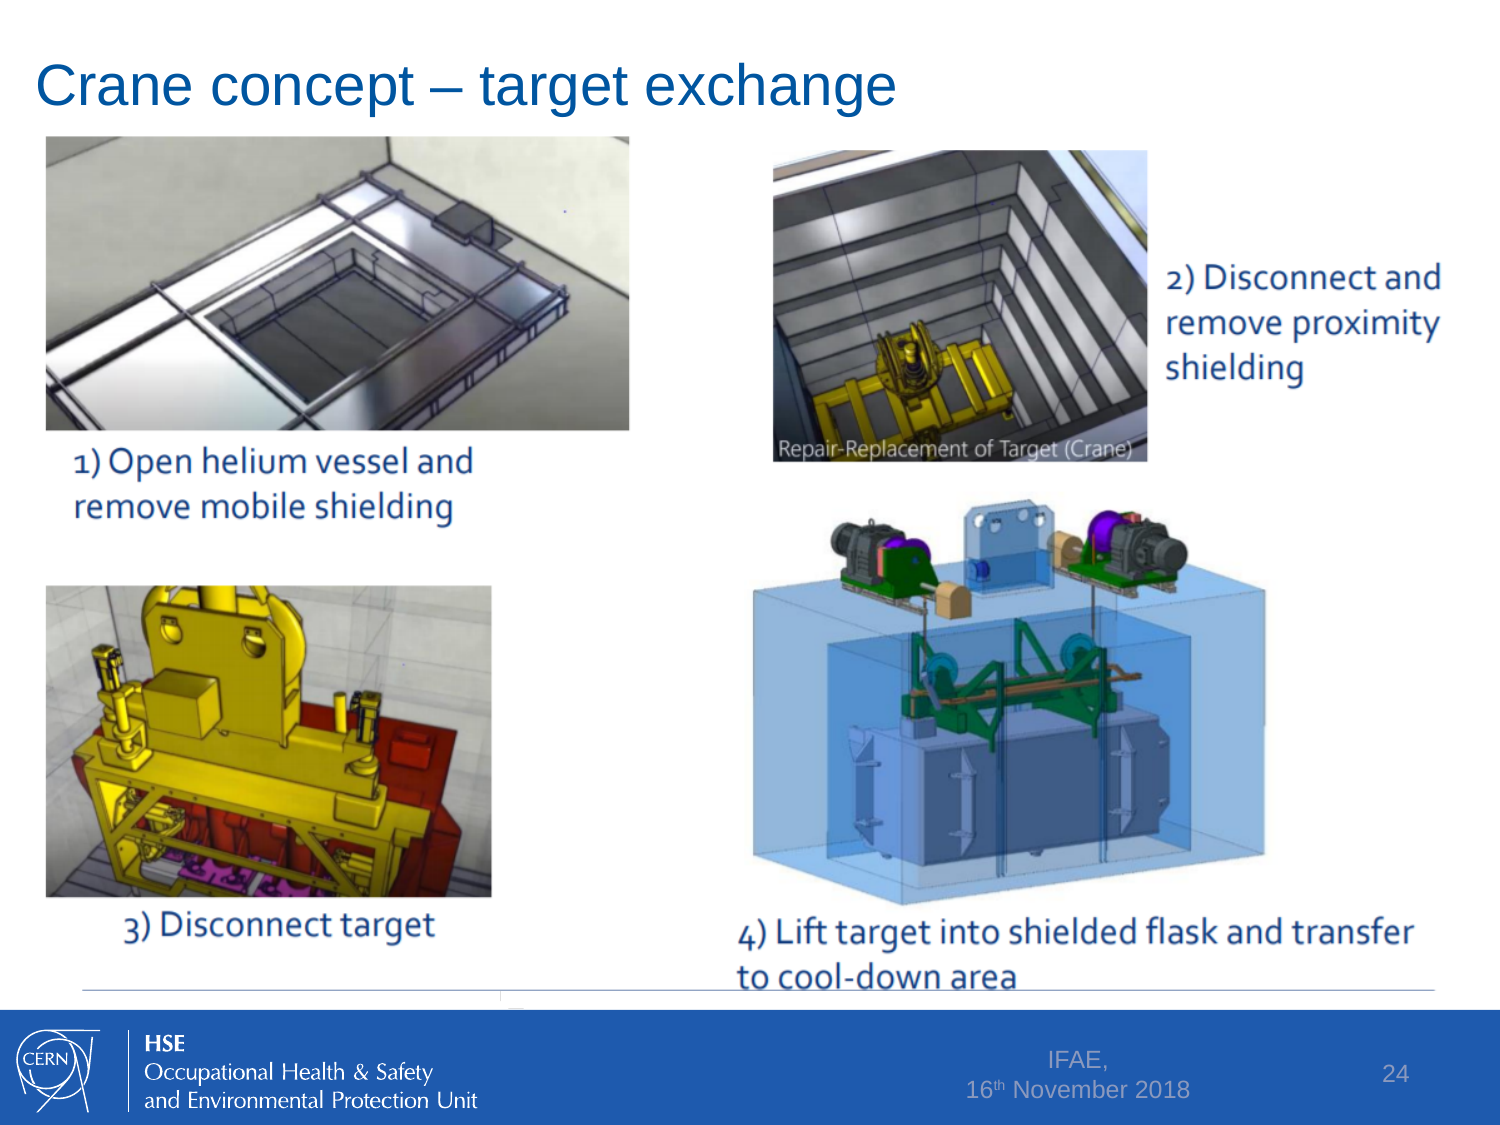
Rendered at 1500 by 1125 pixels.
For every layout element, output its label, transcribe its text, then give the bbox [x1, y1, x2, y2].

picture [36, 134, 1464, 991]
slide_number 24 [1342, 1042, 1425, 1103]
text_box IFAE, 16th November 2018 [863, 1035, 1294, 1111]
text_box Crane concept – target exchange [21, 5, 1372, 160]
